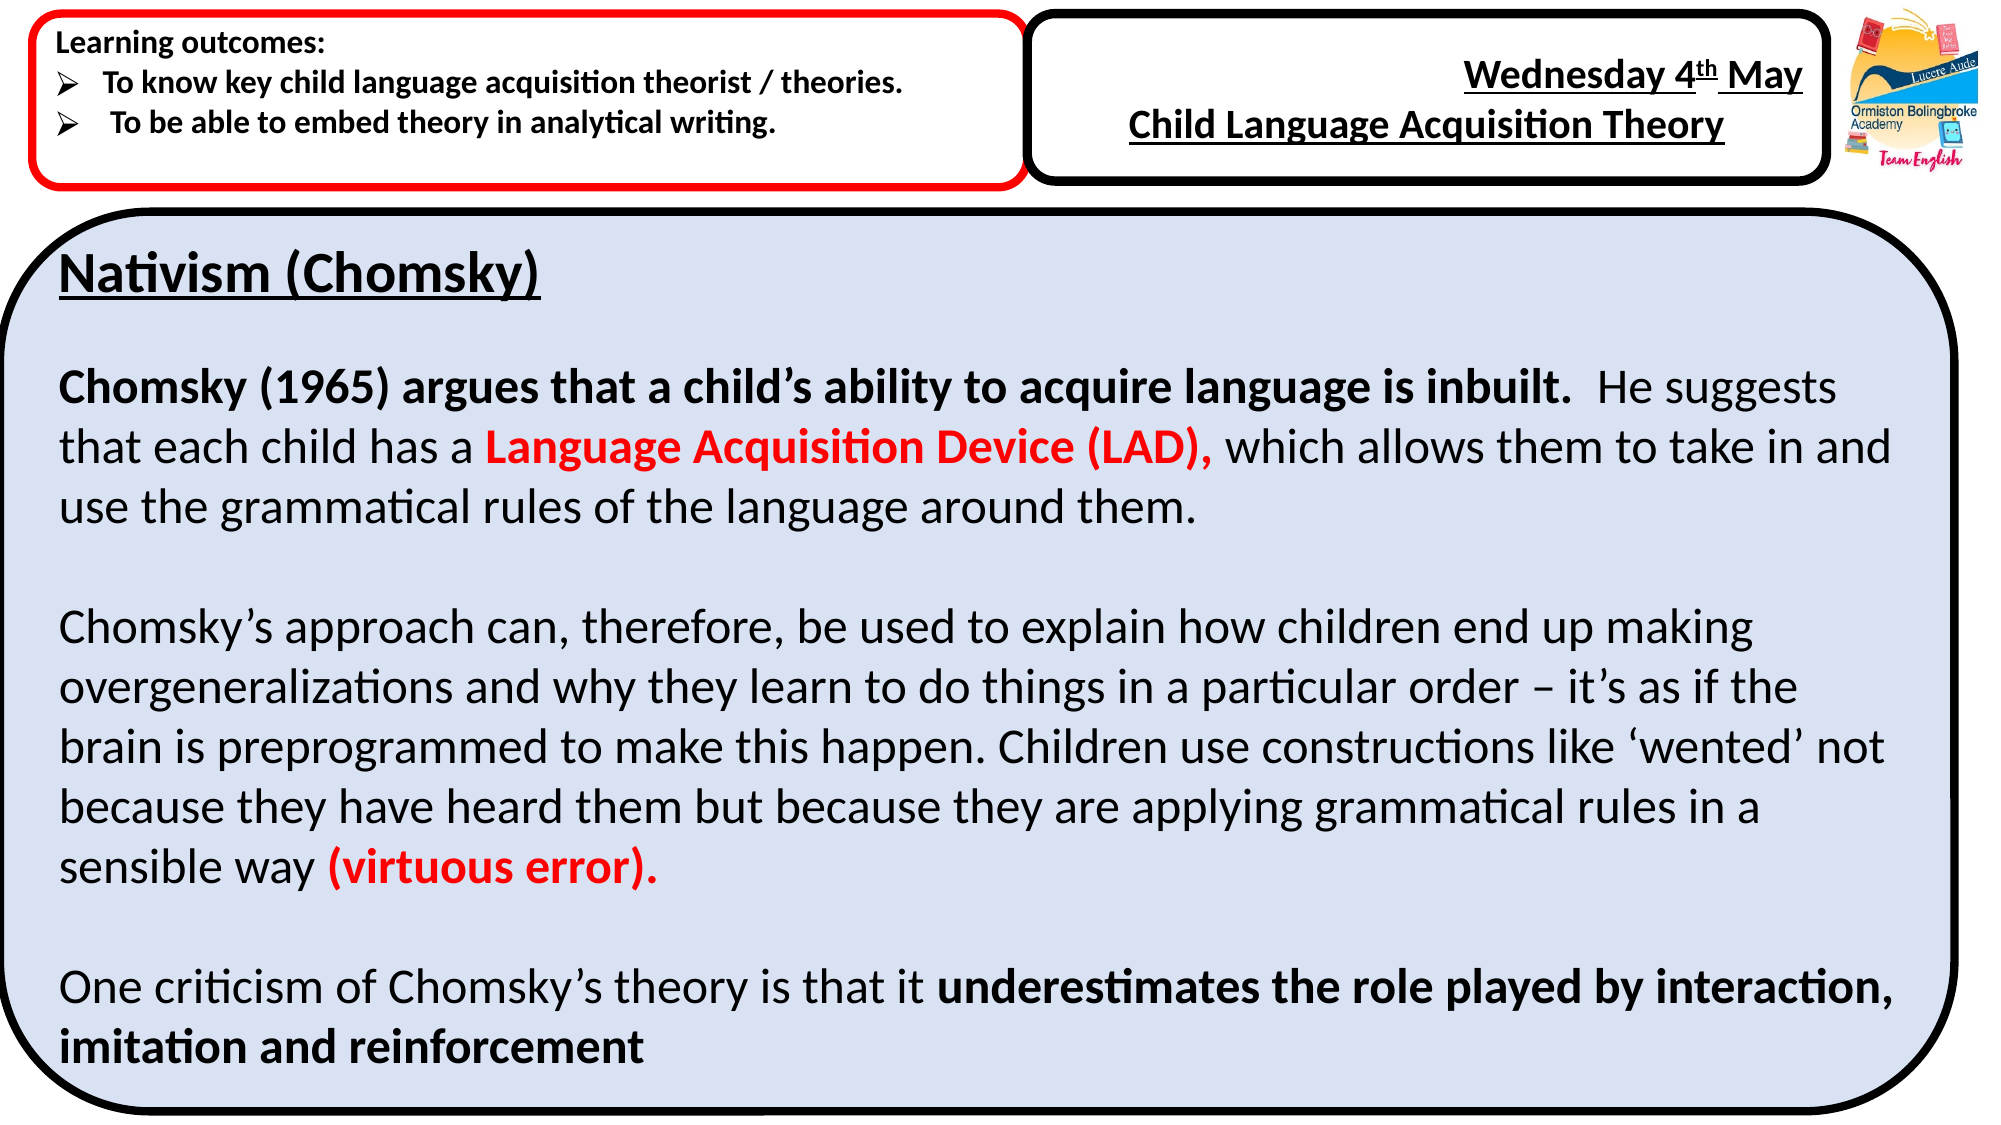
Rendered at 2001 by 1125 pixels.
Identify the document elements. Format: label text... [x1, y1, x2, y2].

picture [1826, 4, 2001, 180]
text_box Nativism (Chomsky) Chomsky (1965) argues that a child’s ability to acquire language is inbuilt. He suggests that each child has a Language Acquisition Device (LAD), which allows them to take in and use the grammatical rules of the language around them. Chomsky’s approach can, therefore, be used to explain how children end up making overgeneralizations and why they learn to do things in a particular order – it’s as if the brain is preprogrammed to make this happen. Children use constructions like ‘wented’ not because they have heard them but because they are applying grammatical rules in a sensible way (virtuous error). One criticism of Chomsky’s theory is that it underestimates the role played by interaction, imitation and reinforcement [0, 211, 1955, 1112]
text_box Wednesday 4th May Child Language Acquisition Theory [1027, 13, 1821, 182]
text_box Learning outcomes: To know key child language acquisition theorist / theories. To be able to embed theory in analytical writing. [32, 13, 1028, 188]
